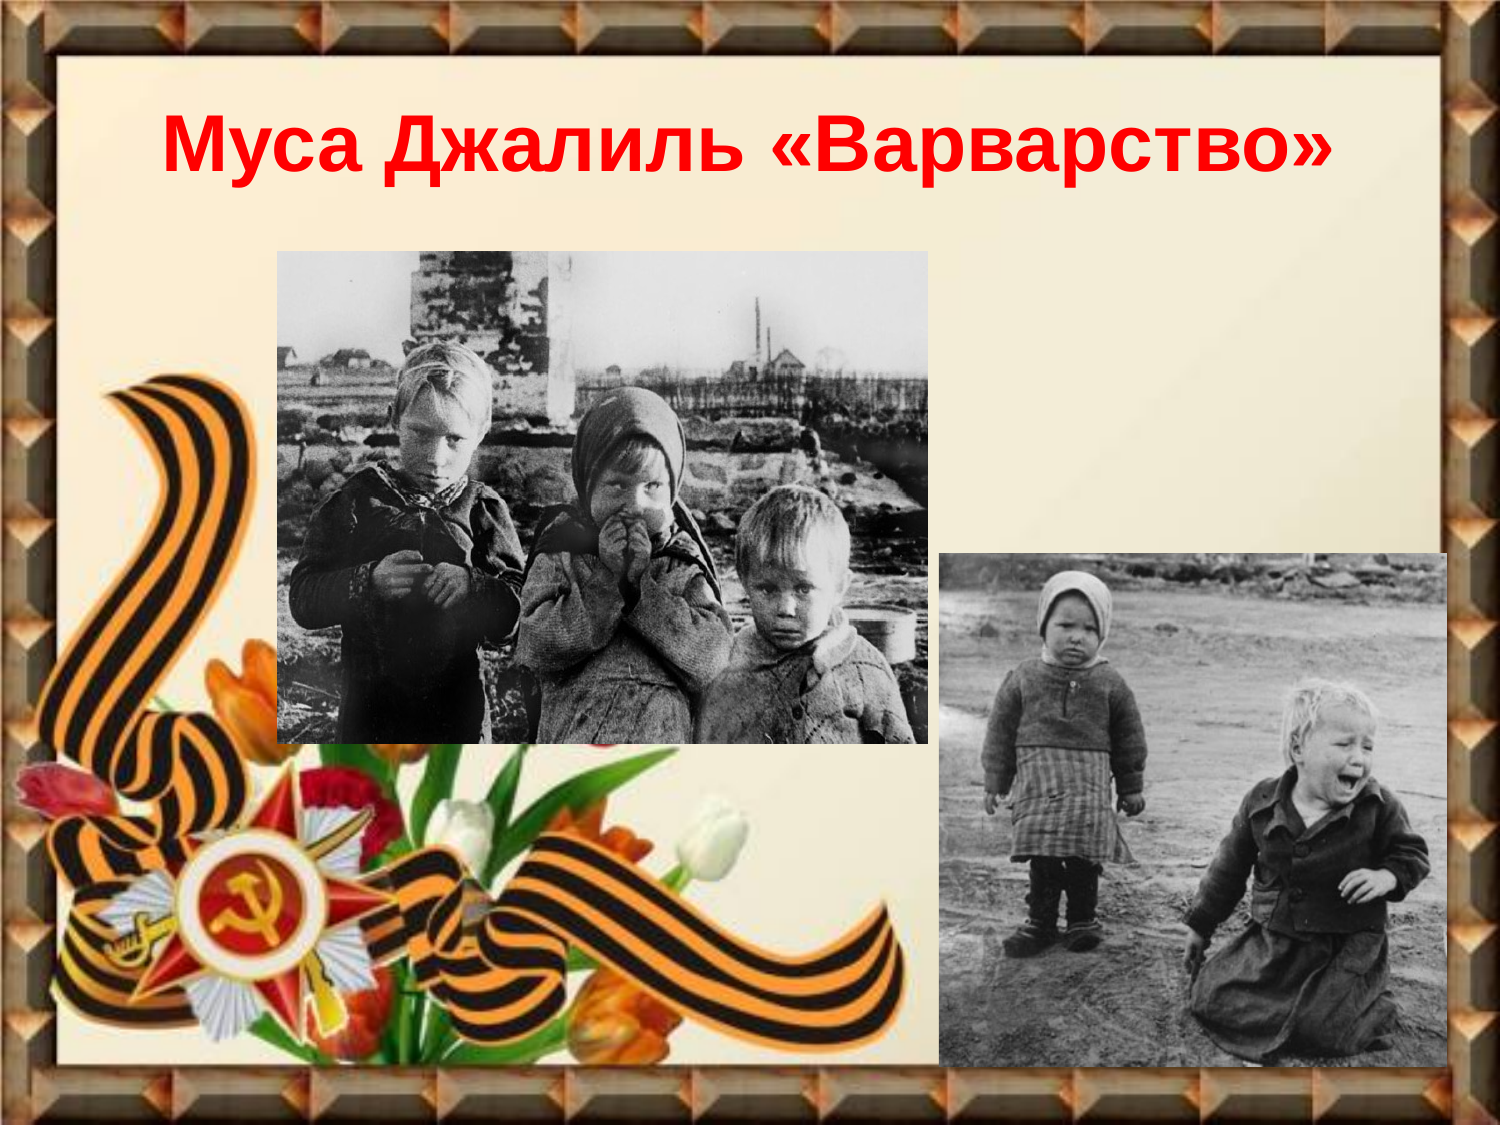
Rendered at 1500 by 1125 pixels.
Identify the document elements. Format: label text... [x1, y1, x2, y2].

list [938, 552, 1448, 1067]
title Муса Джалиль «Варварство» [75, 45, 1425, 233]
picture [0, 0, 1500, 1125]
